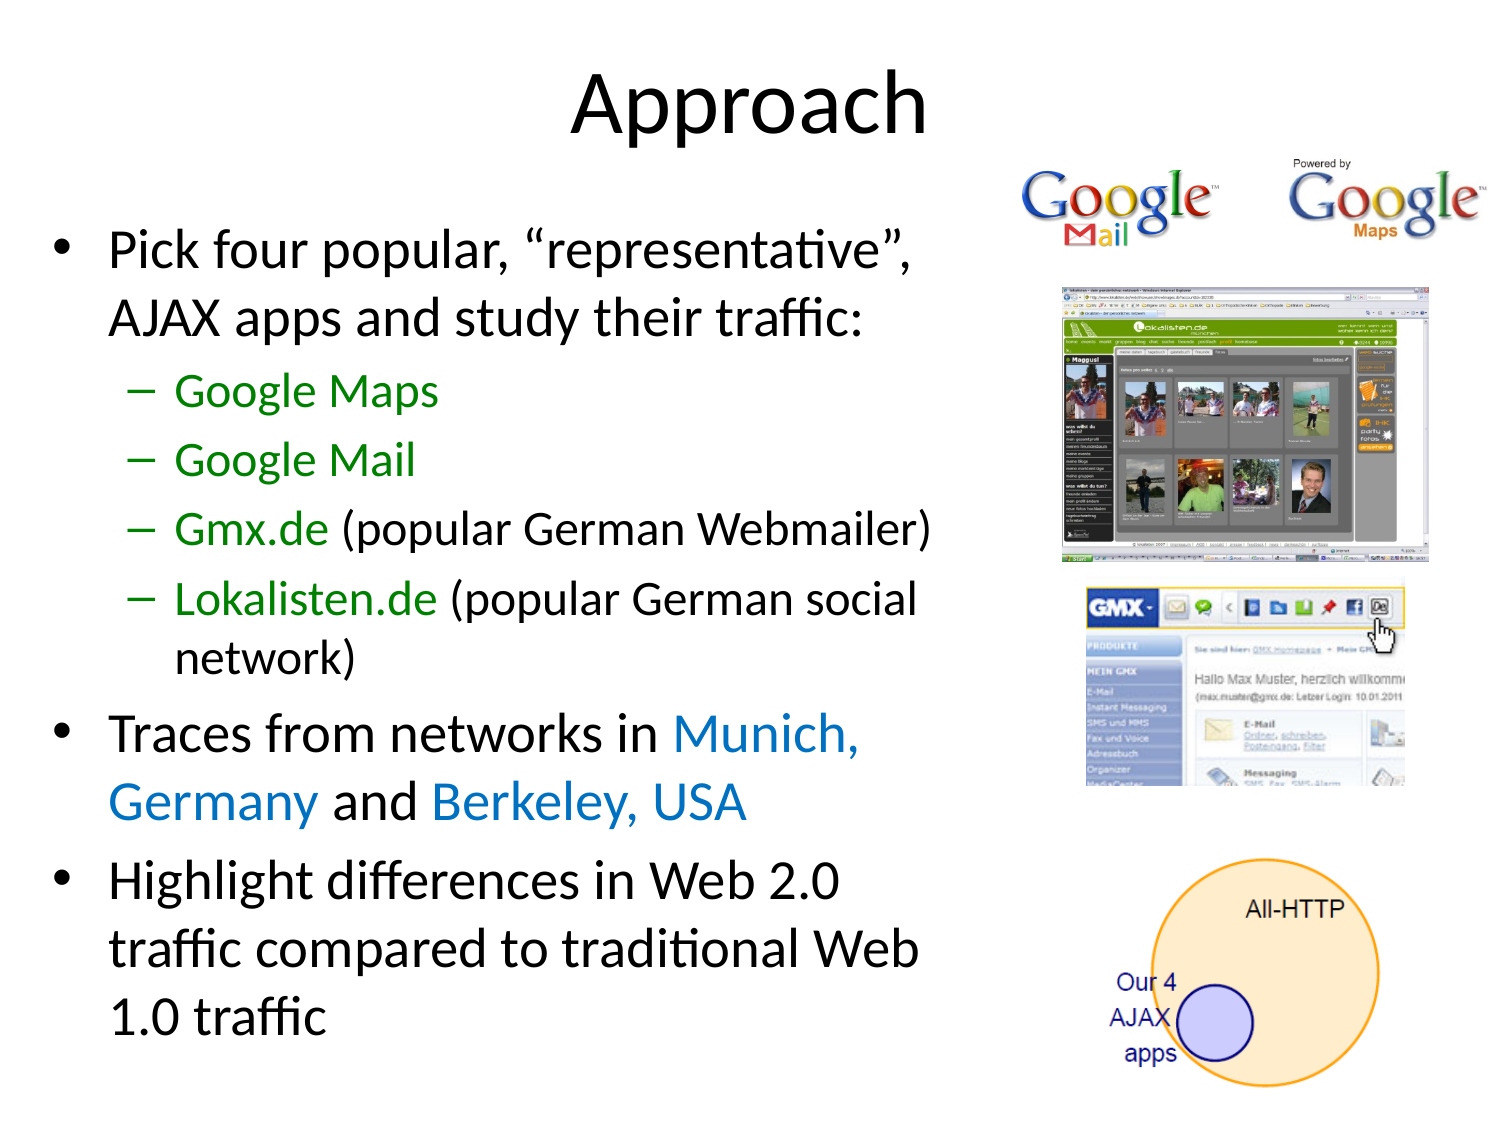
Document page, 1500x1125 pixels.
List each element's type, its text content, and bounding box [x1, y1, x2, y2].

picture [1085, 576, 1406, 786]
list Pick four popular, “representative”, AJAX apps and study their traffic: Google Maps Google Mail Gmx.de (popular German Webmailer) Lokalisten.de (popular German social network) Traces from networks in Munich, Germany and Berkeley, USA Highlight differences in Web 2.0 traffic compared to traditional Web 1.0 traffic [37, 204, 950, 1075]
picture [1286, 159, 1488, 245]
picture [1102, 849, 1389, 1094]
picture [1062, 287, 1429, 563]
picture [1019, 161, 1220, 253]
title Approach [75, 2, 1425, 191]
